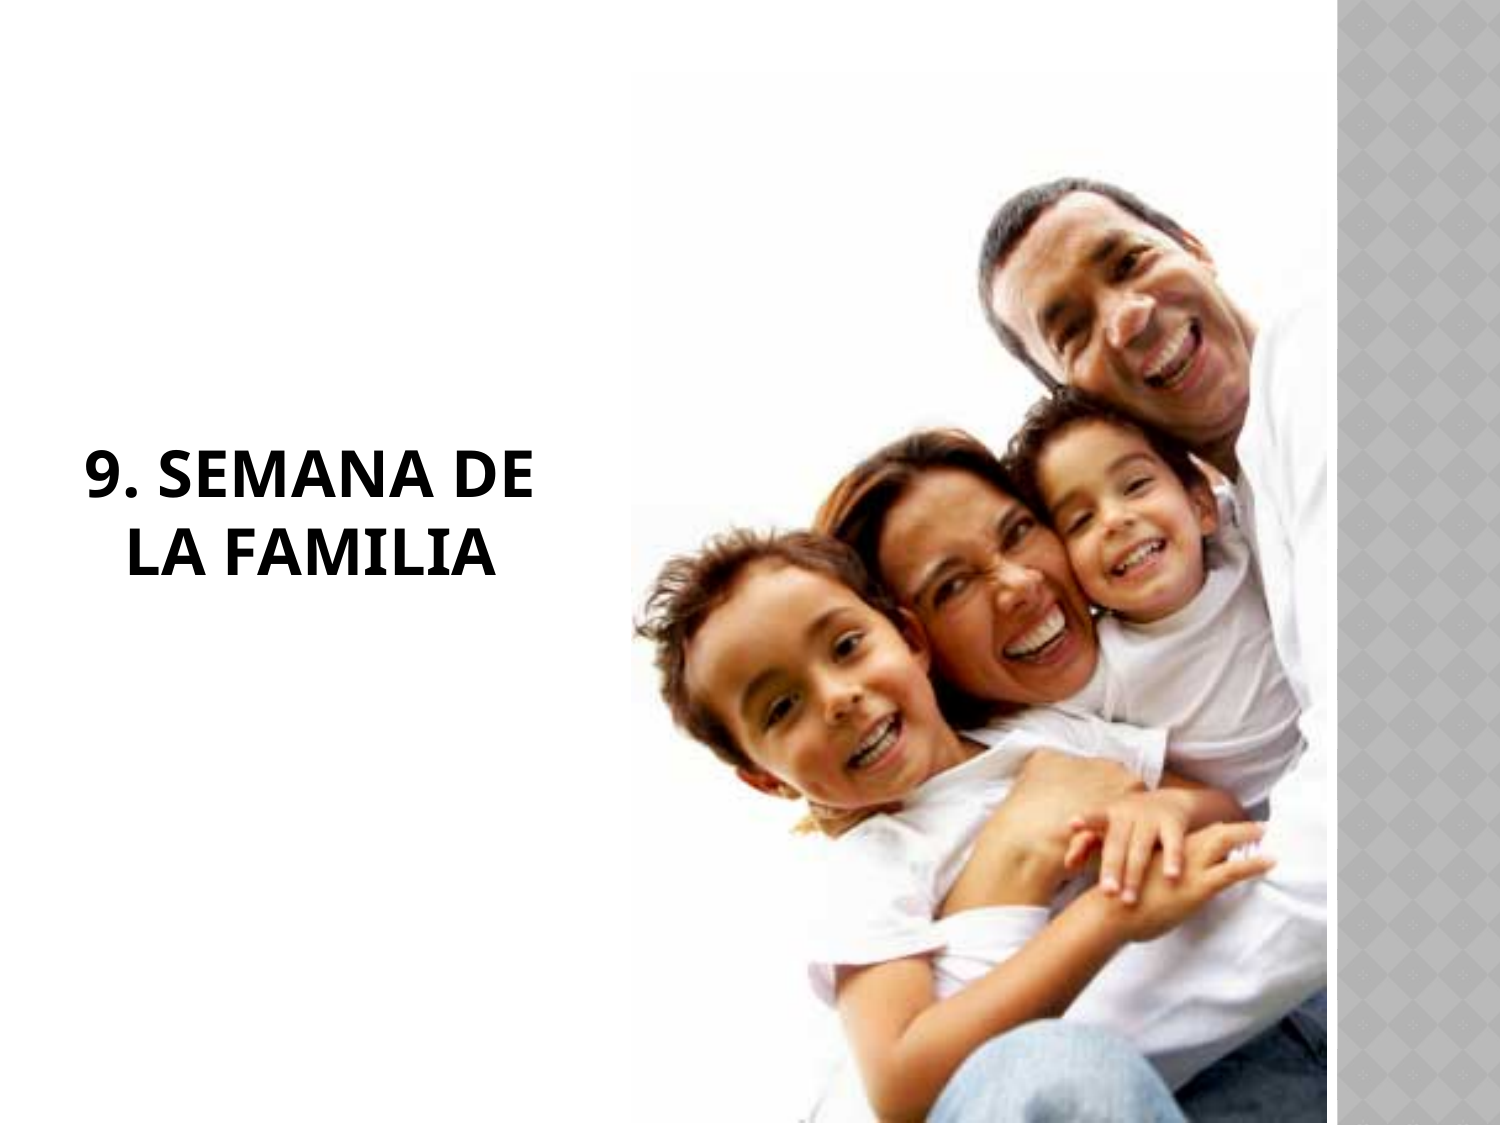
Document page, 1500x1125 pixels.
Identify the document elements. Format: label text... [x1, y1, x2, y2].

title 9. Semana de la Familia [76, 432, 545, 656]
picture [631, 71, 1328, 1123]
